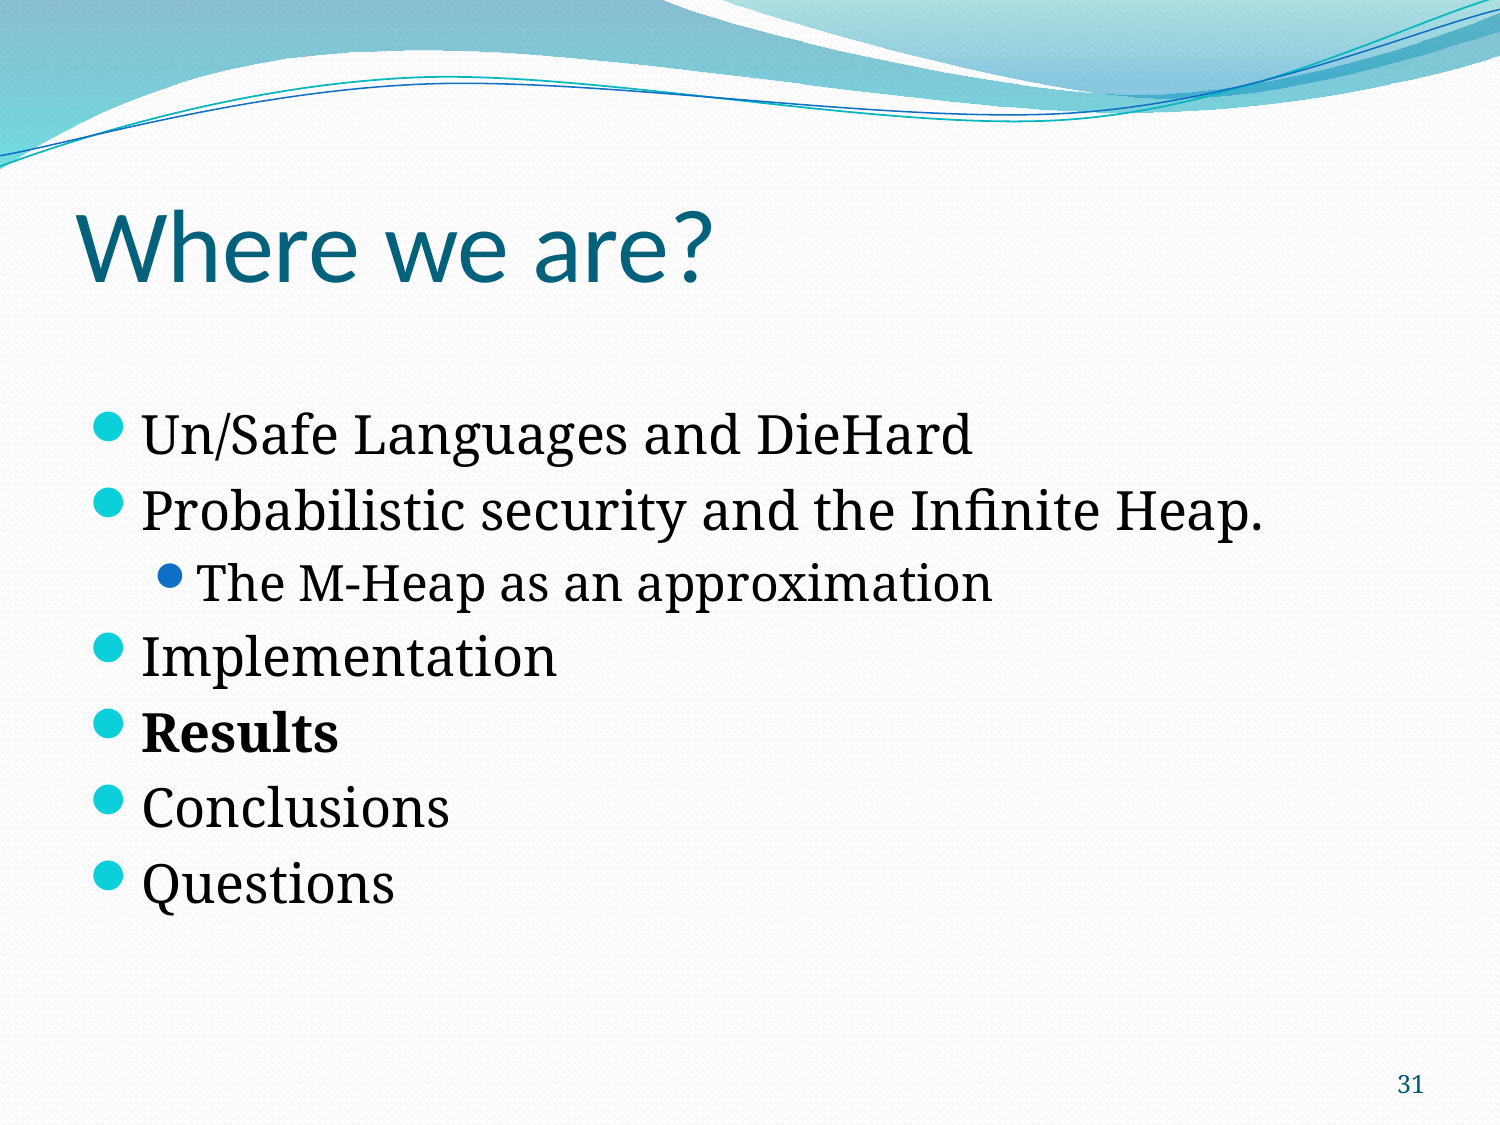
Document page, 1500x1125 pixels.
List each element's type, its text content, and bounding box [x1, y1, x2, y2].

slide_number 31 [1299, 1042, 1425, 1103]
title Where we are? [75, 115, 1425, 303]
list Un/Safe Languages and DieHard Probabilistic security and the Infinite Heap. The M-Heap as an approximation Implementation Results Conclusions Questions [75, 317, 1425, 1038]
